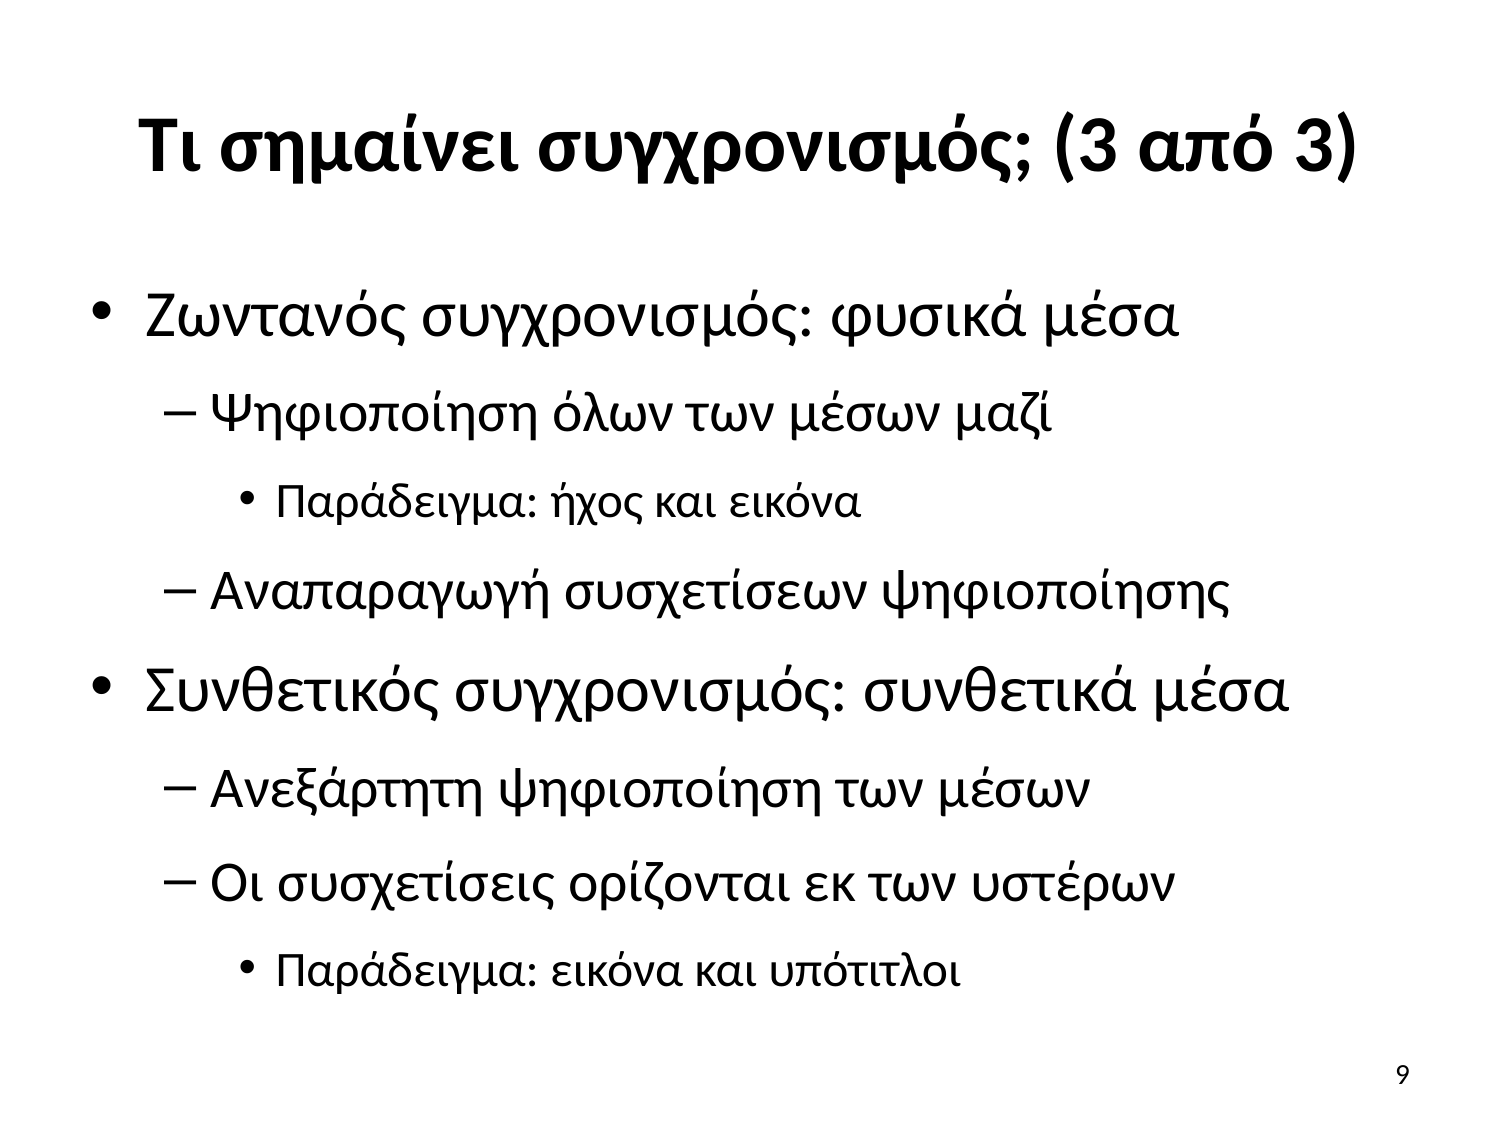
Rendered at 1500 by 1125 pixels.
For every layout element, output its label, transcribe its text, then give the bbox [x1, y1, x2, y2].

title Τι σημαίνει συγχρονισμός; (3 από 3) [75, 45, 1425, 233]
slide_number 9 [1074, 1042, 1425, 1103]
list Ζωντανός συγχρονισμός: φυσικά μέσα Ψηφιοποίηση όλων των μέσων μαζί Παράδειγμα: ήχος και εικόνα Αναπαραγωγή συσχετίσεων ψηφιοποίησης Συνθετικός συγχρονισμός: συνθετικά μέσα Ανεξάρτητη ψηφιοποίηση των μέσων Οι συσχετίσεις ορίζονται εκ των υστέρων Παράδειγμα: εικόνα και υπότιτλοι [75, 262, 1425, 1005]
